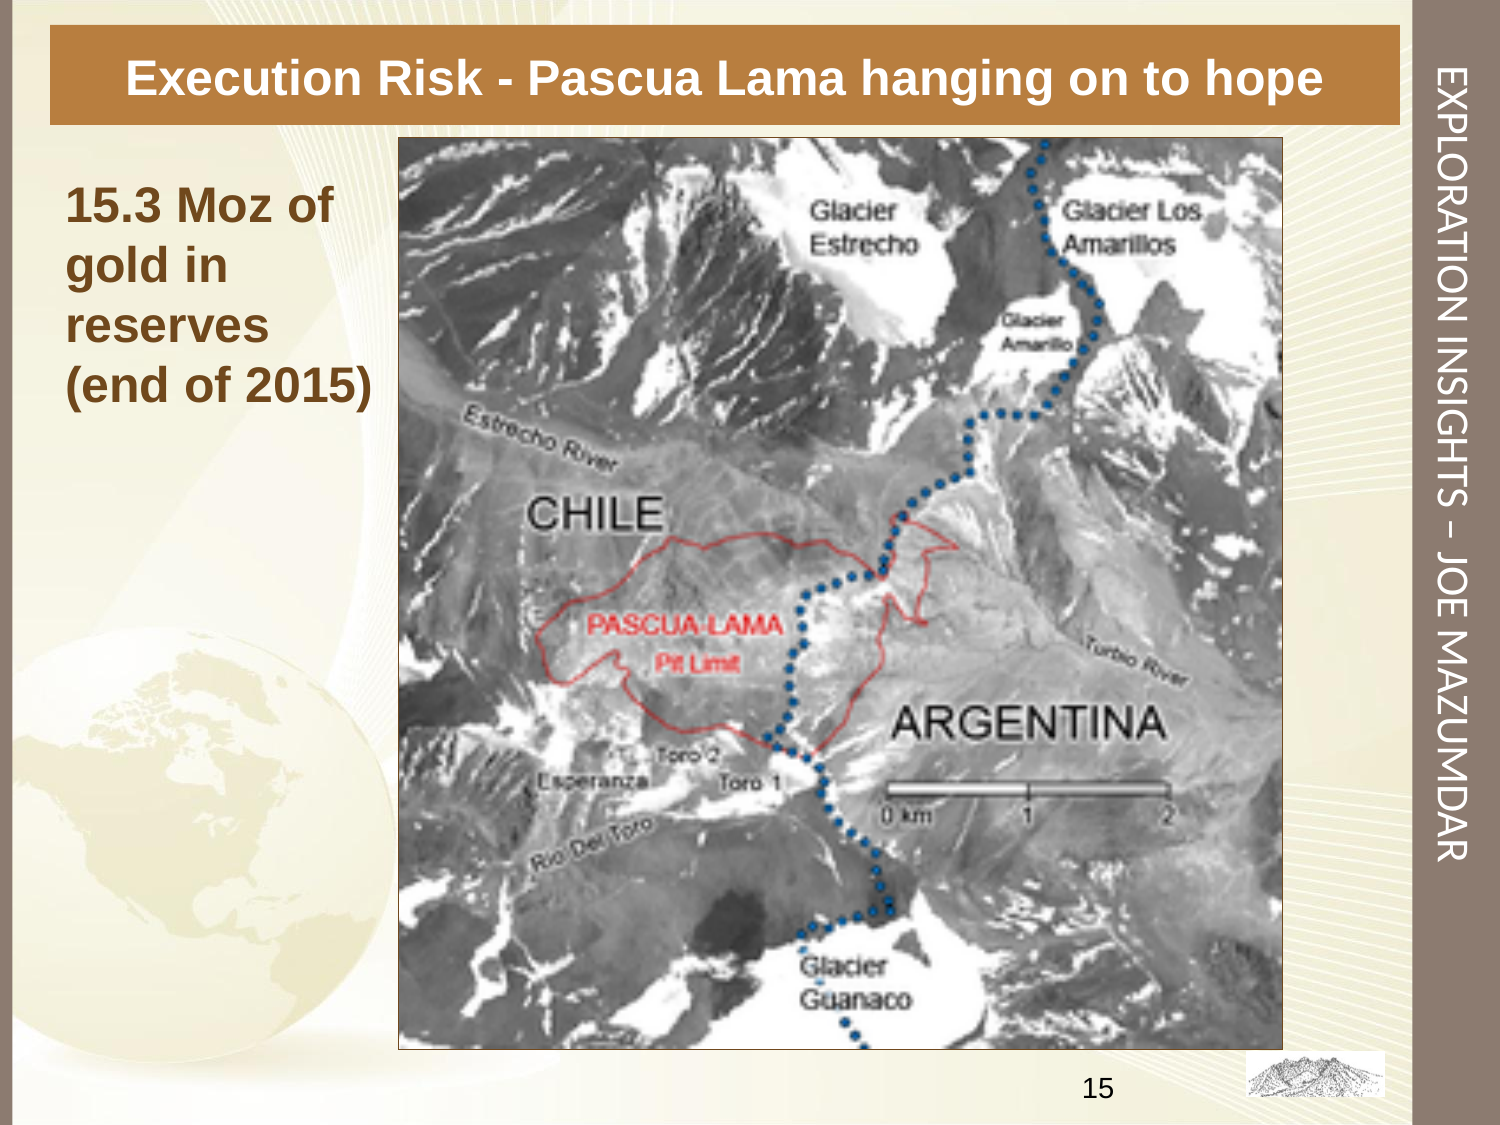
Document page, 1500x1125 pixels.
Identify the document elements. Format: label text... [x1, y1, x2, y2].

text_box 15.3 Moz of gold in reserves (end of 2015) [49, 157, 393, 515]
slide_number 15 [1066, 1061, 1230, 1112]
list Execution Risk - Pascua Lama hanging on to hope [50, 24, 1400, 125]
picture [13, 0, 1412, 1125]
title EXPLORATION INSIGHTS – Joe Mazumdar [1412, 50, 1500, 1013]
